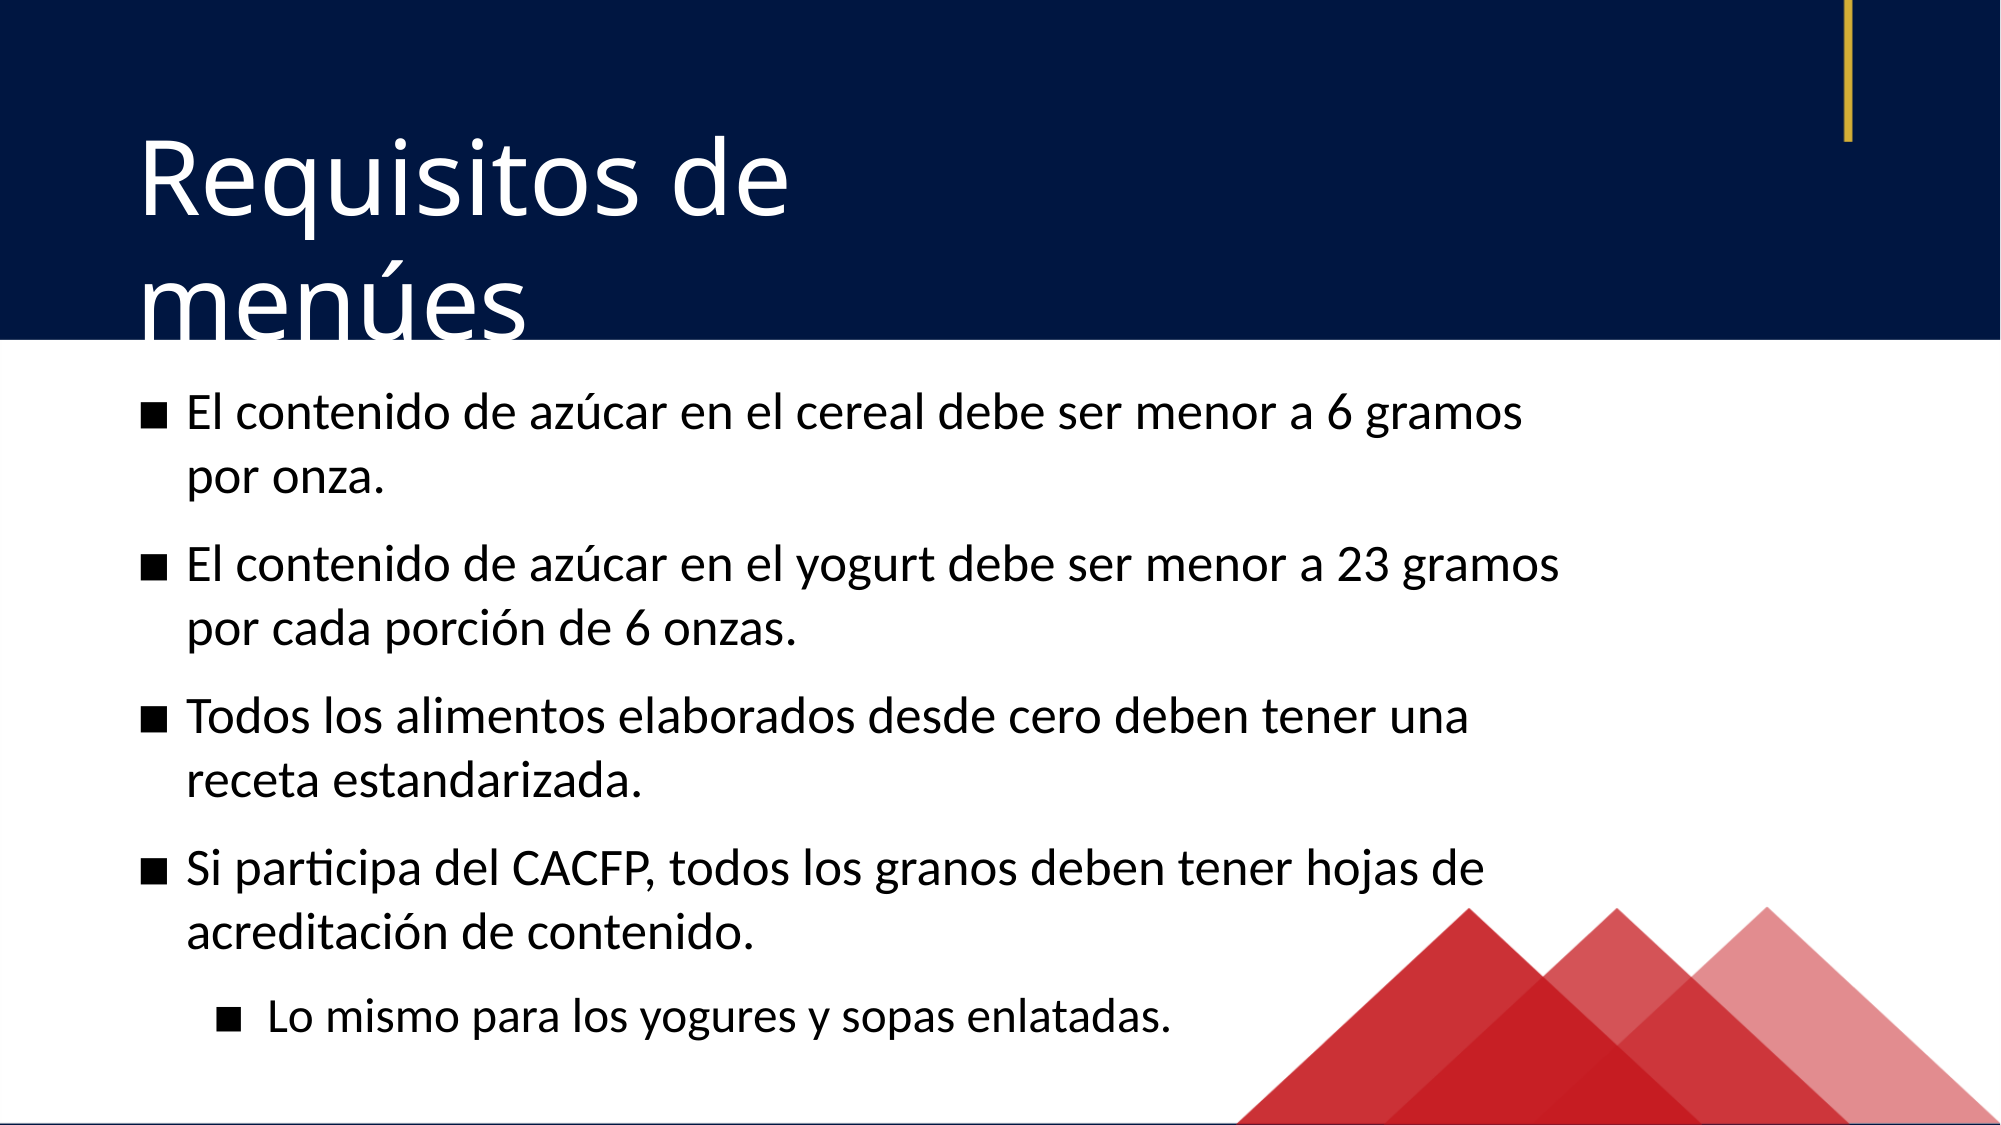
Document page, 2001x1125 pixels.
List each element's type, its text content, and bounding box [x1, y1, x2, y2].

picture [0, 0, 2001, 1125]
list El contenido de azúcar en el cereal debe ser menor a 6 gramos por onza. El contenido de azúcar en el yogurt debe ser menor a 23 gramos por cada porción de 6 onzas. Todos los alimentos elaborados desde cero deben tener una receta estandarizada. Si participa del CACFP, todos los granos deben tener hojas de acreditación de contenido. Lo mismo para los yogures y sopas enlatadas. [121, 369, 1609, 845]
list Requisitos de menúes [121, 104, 990, 238]
